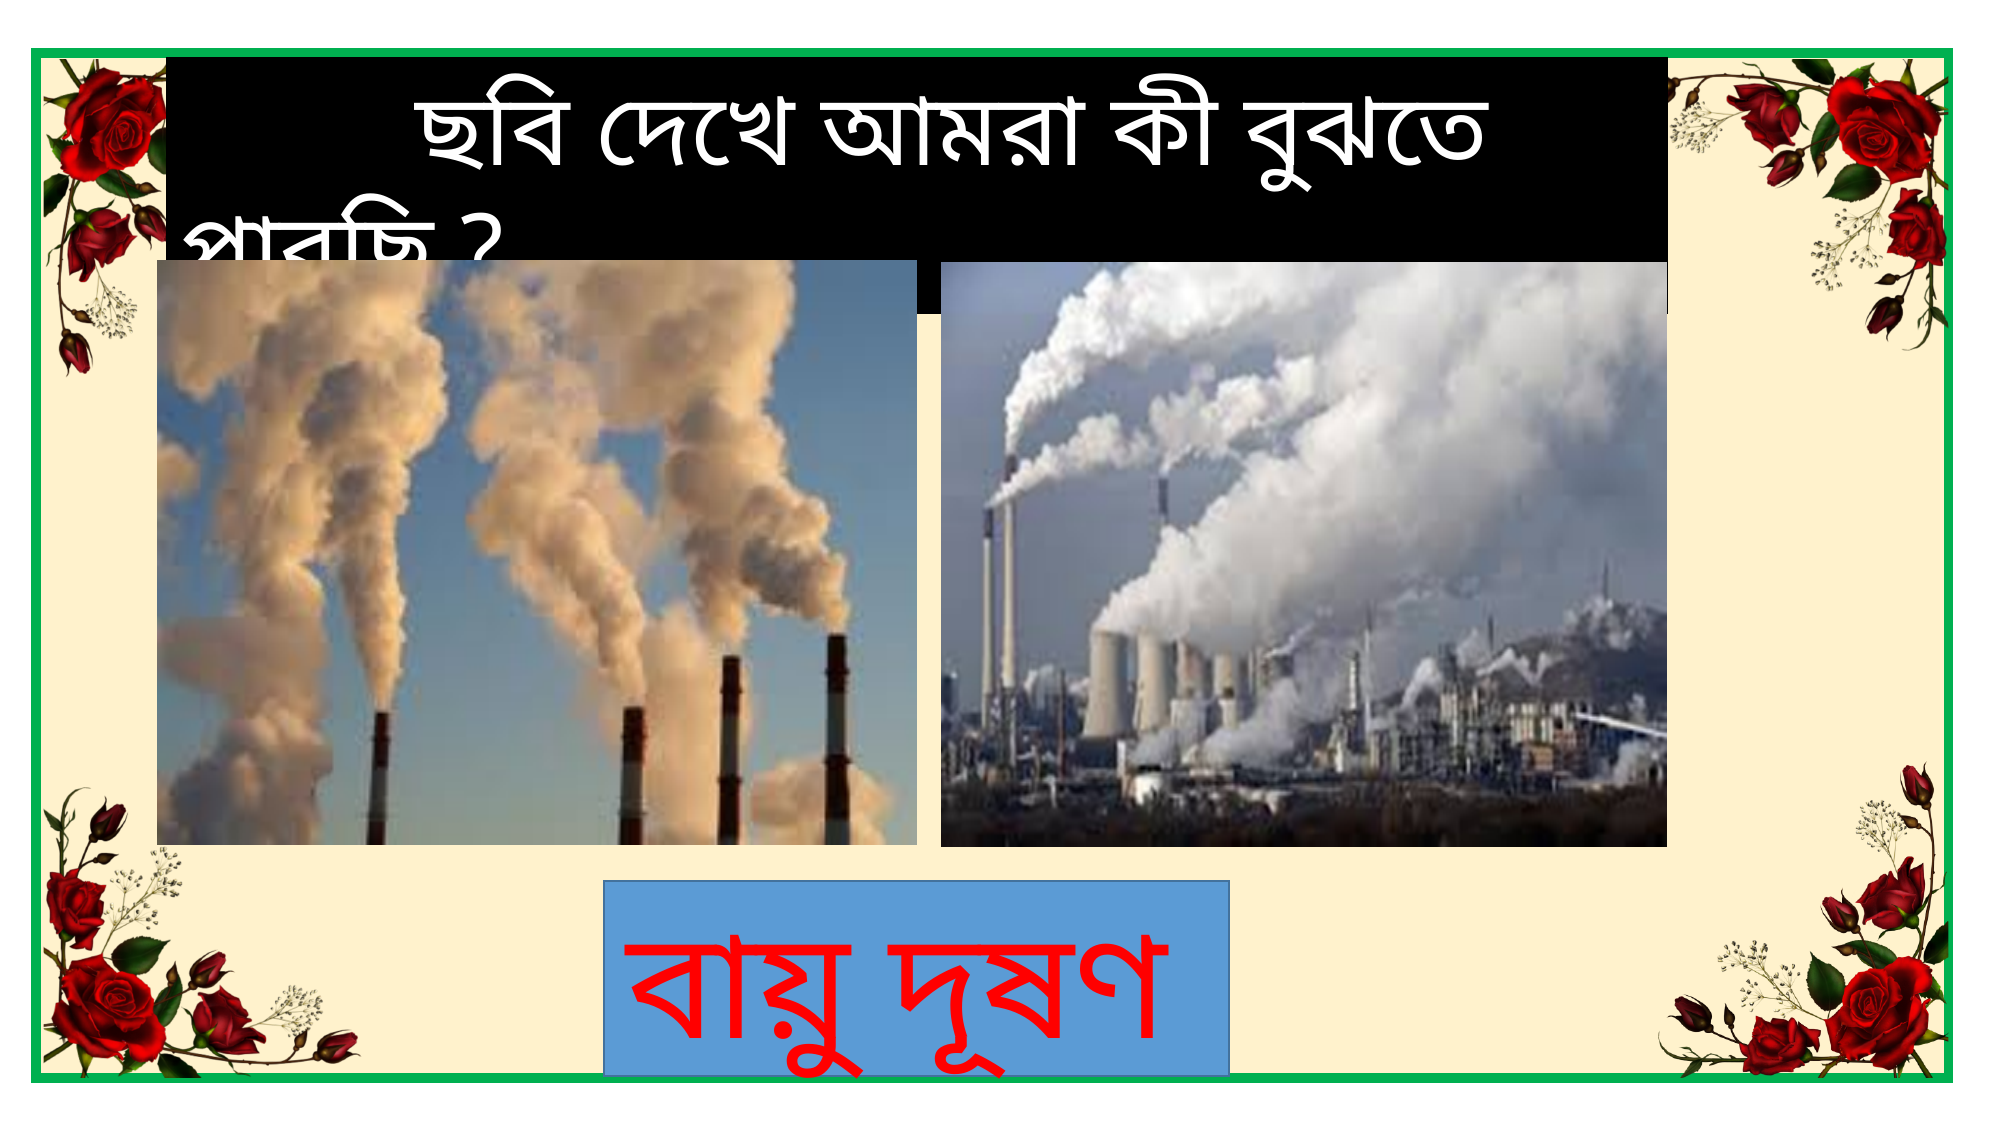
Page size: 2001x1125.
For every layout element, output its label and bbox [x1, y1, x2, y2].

text_box [35, 52, 1949, 1078]
picture [157, 260, 917, 845]
picture [941, 262, 1667, 847]
